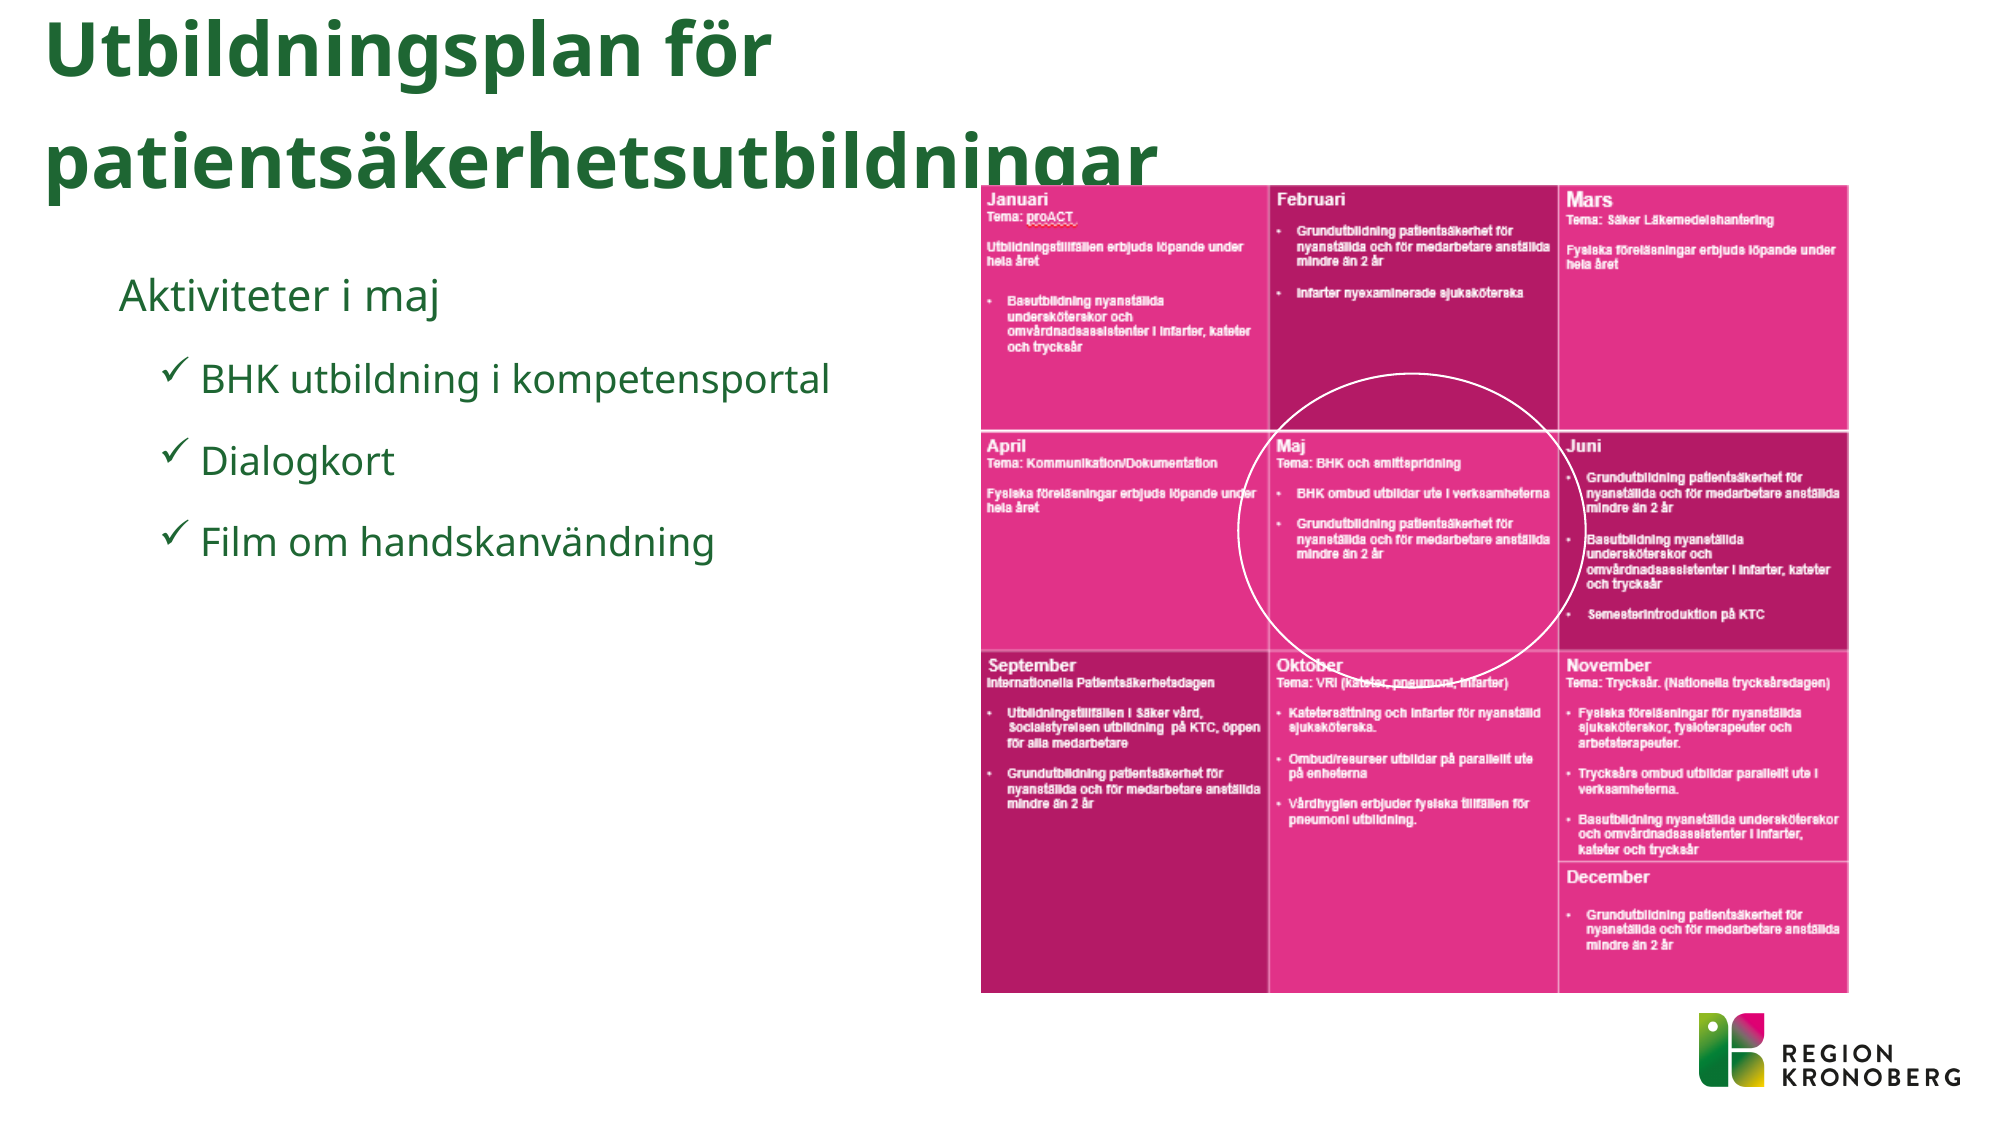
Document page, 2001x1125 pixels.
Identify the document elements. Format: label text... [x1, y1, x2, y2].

picture [981, 185, 1849, 993]
title Utbildningsplan för patientsäkerhetsutbildningar [28, 49, 1924, 133]
list Aktiviteter i maj BHK utbildning i kompetensportal Dialogkort Film om handskanvändning [103, 233, 868, 970]
picture [1699, 1013, 1960, 1087]
